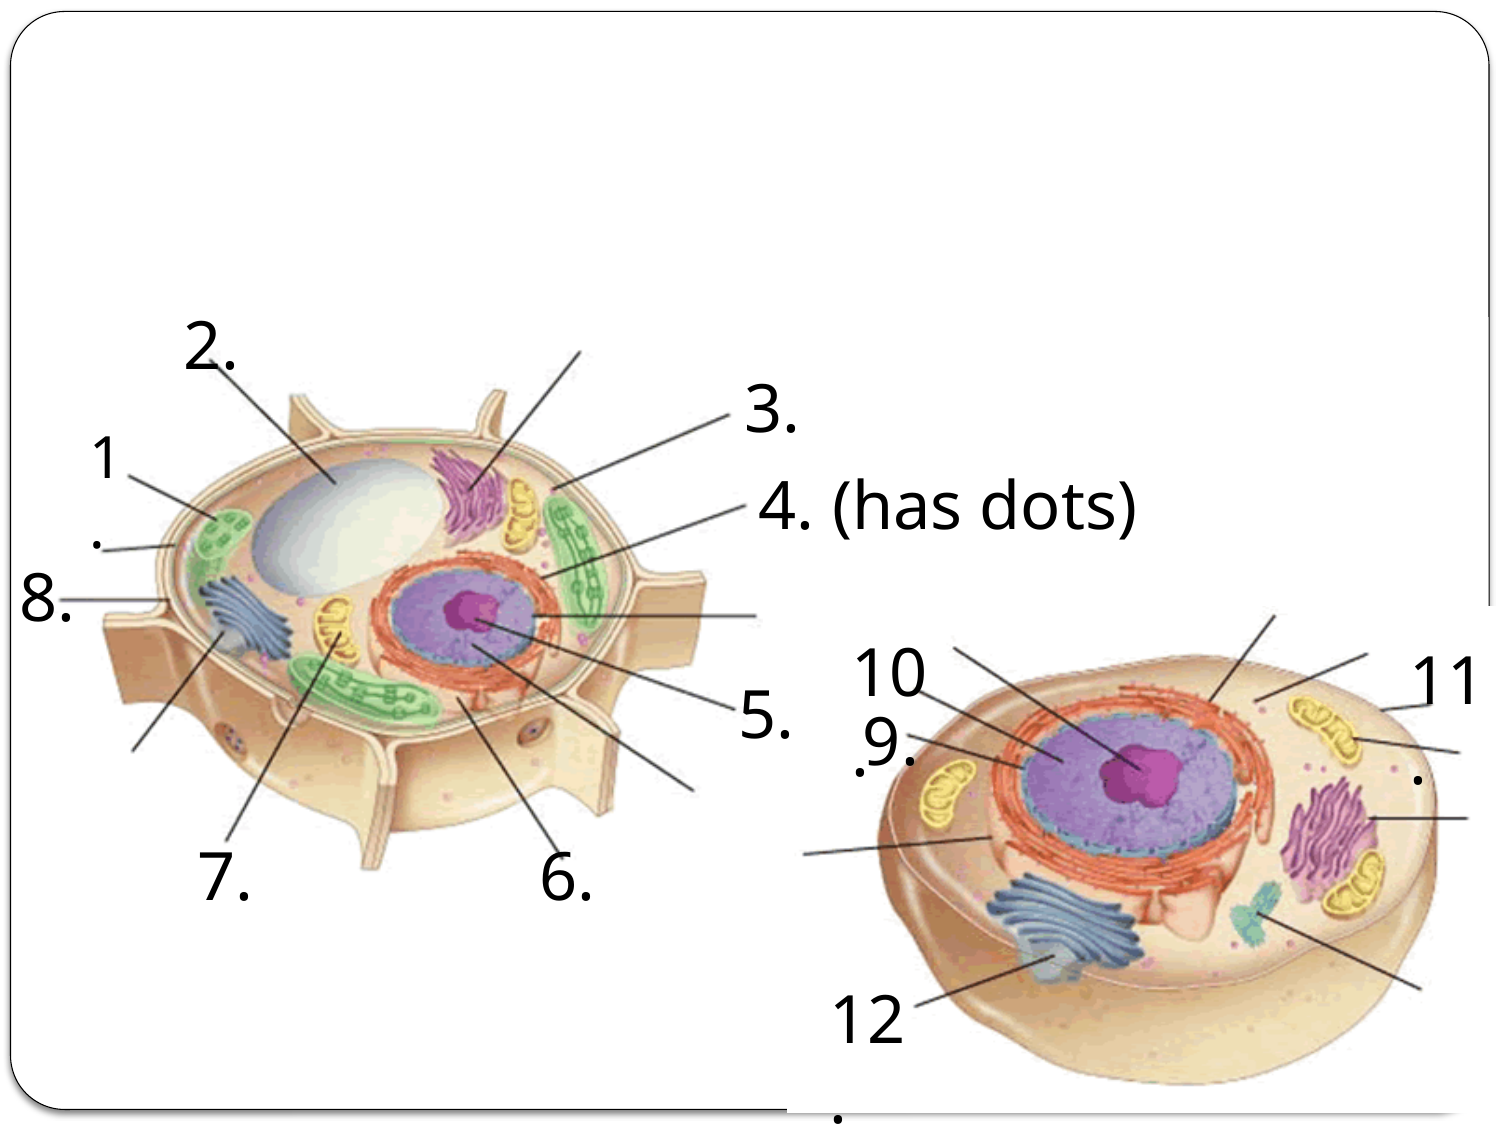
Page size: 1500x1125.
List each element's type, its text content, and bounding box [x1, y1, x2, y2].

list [53, 349, 763, 875]
text_box 2. [168, 295, 282, 348]
text_box 5. [769, 664, 781, 760]
text_box 6. [525, 883, 638, 922]
text_box 3. [769, 358, 842, 454]
text_box 4. (has dots) [769, 455, 1200, 550]
text_box 8. [4, 547, 47, 642]
text_box 7. [182, 883, 296, 922]
picture [787, 605, 1496, 1113]
